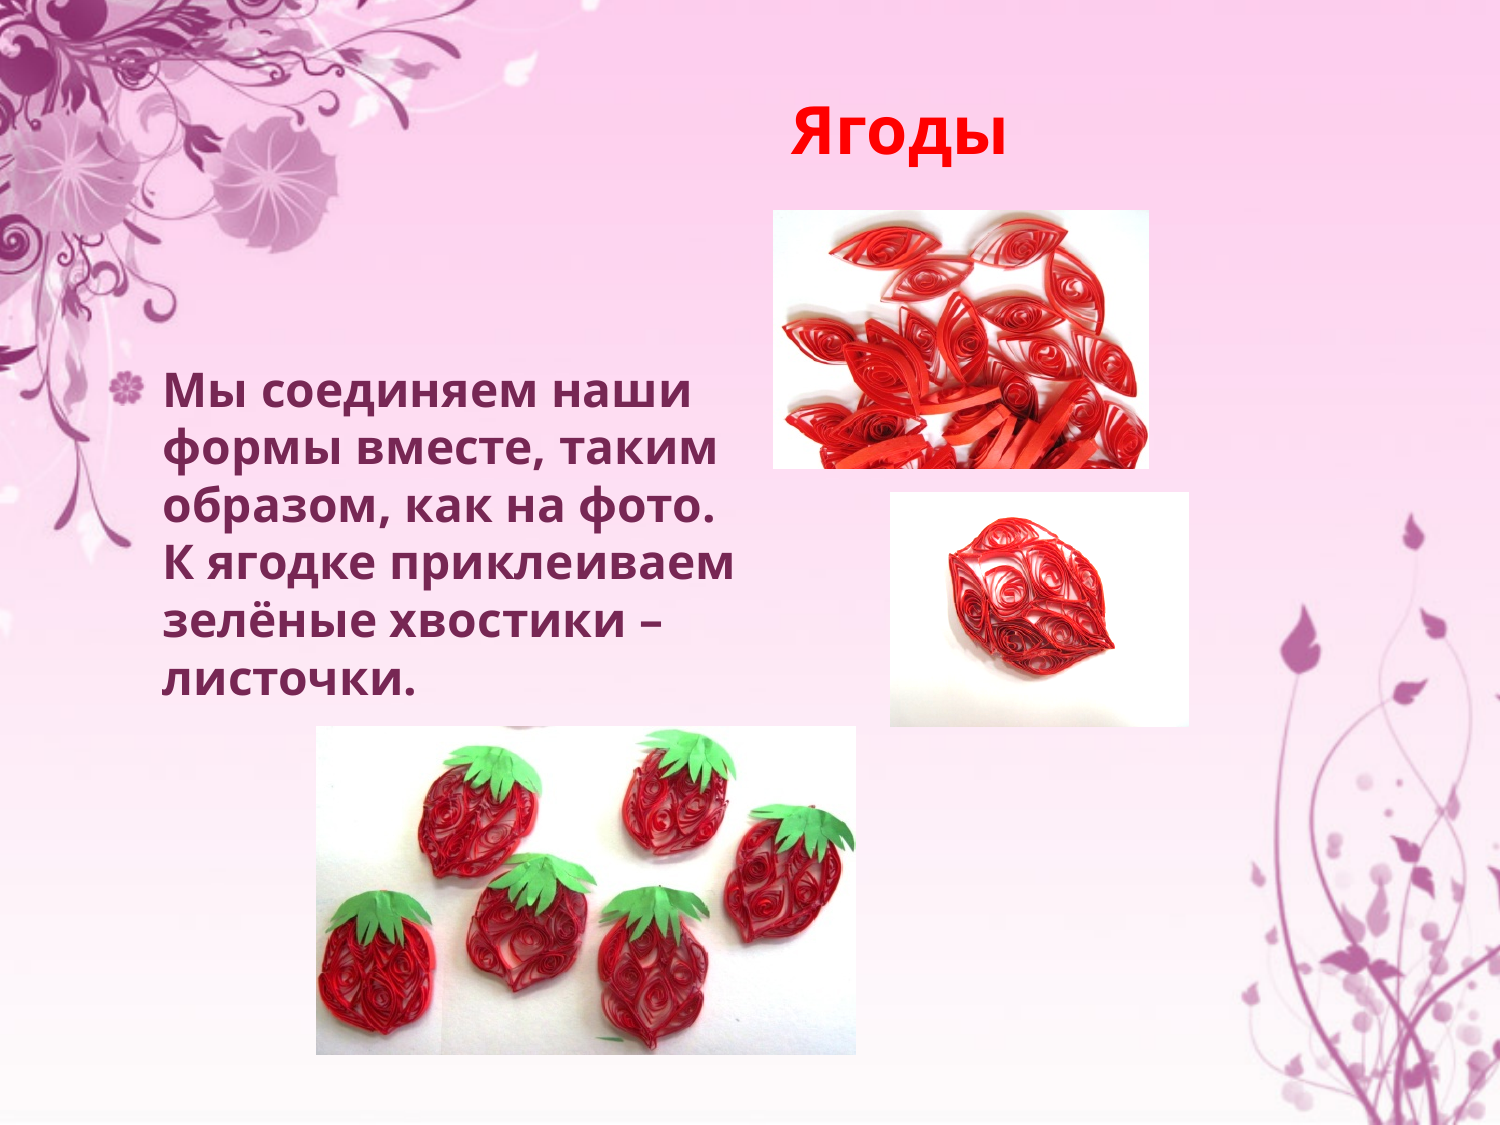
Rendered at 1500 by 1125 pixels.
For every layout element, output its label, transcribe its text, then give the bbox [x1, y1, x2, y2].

title Ягоды [375, 58, 1425, 198]
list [773, 210, 1149, 469]
list Мы соединяем наши формы вместе, таким образом, как на фото. К ягодке приклеиваем зелёные хвостики – листочки. [93, 351, 757, 762]
picture [0, 0, 1500, 1125]
